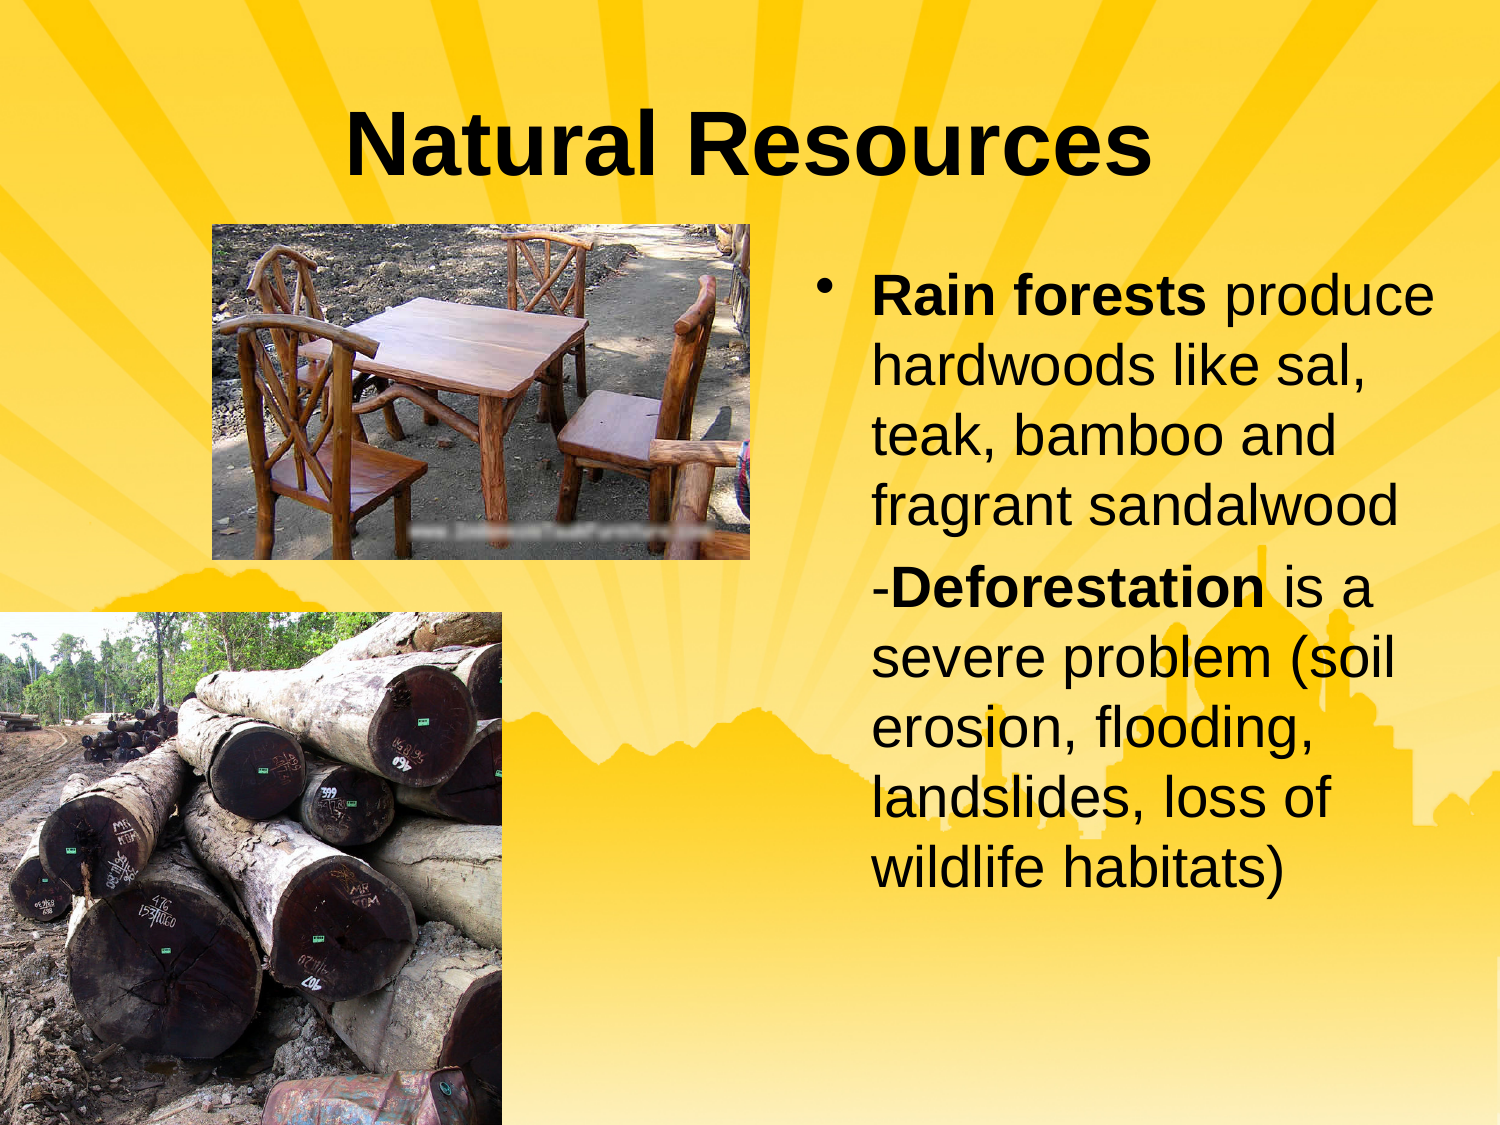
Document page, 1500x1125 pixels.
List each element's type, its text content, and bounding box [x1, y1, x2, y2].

title Natural Resources [74, 44, 1426, 233]
picture [0, 0, 1500, 1125]
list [212, 224, 751, 560]
list Rain forests produce hardwoods like sal, teak, bamboo and fragrant sandalwood -Deforestation is a severe problem (soil erosion, flooding, landslides, loss of wildlife habitats) [799, 249, 1463, 993]
